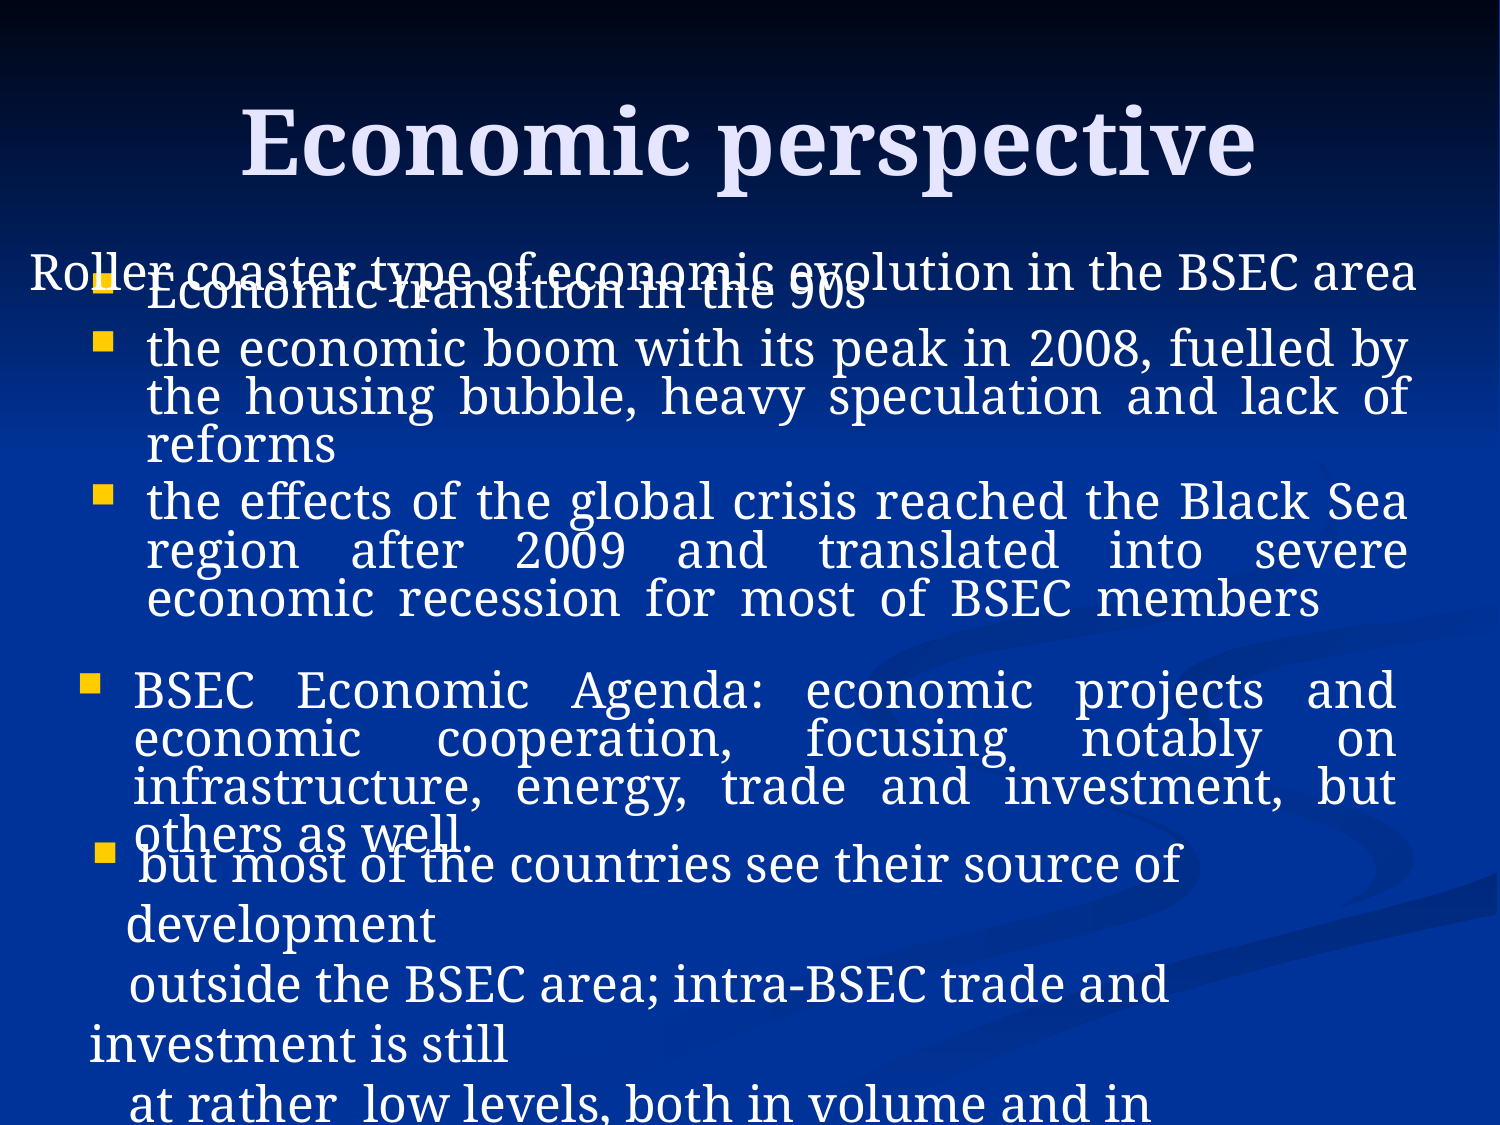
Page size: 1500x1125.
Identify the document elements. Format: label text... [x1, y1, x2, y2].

text_box Roller coaster type of economic evolution in the BSEC area [0, 232, 1435, 308]
list Economic transition in the 90s the economic boom with its peak in 2008, fuelled by the housing bubble, heavy speculation and lack of reforms the effects of the global crisis reached the Black Sea region after 2009 and translated into severe economic recession for most of BSEC members [75, 308, 1425, 1005]
text_box but most of the countries see their source of development outside the BSEC area; intra-BSEC trade and investment is still at rather low levels, both in volume and in percentage of total national trade and investment. [74, 824, 1413, 1125]
title Economic perspective [75, 45, 1425, 232]
text_box BSEC Economic Agenda: economic projects and economic cooperation, focusing notably on infrastructure, energy, trade and investment, but others as well. [62, 662, 1413, 838]
